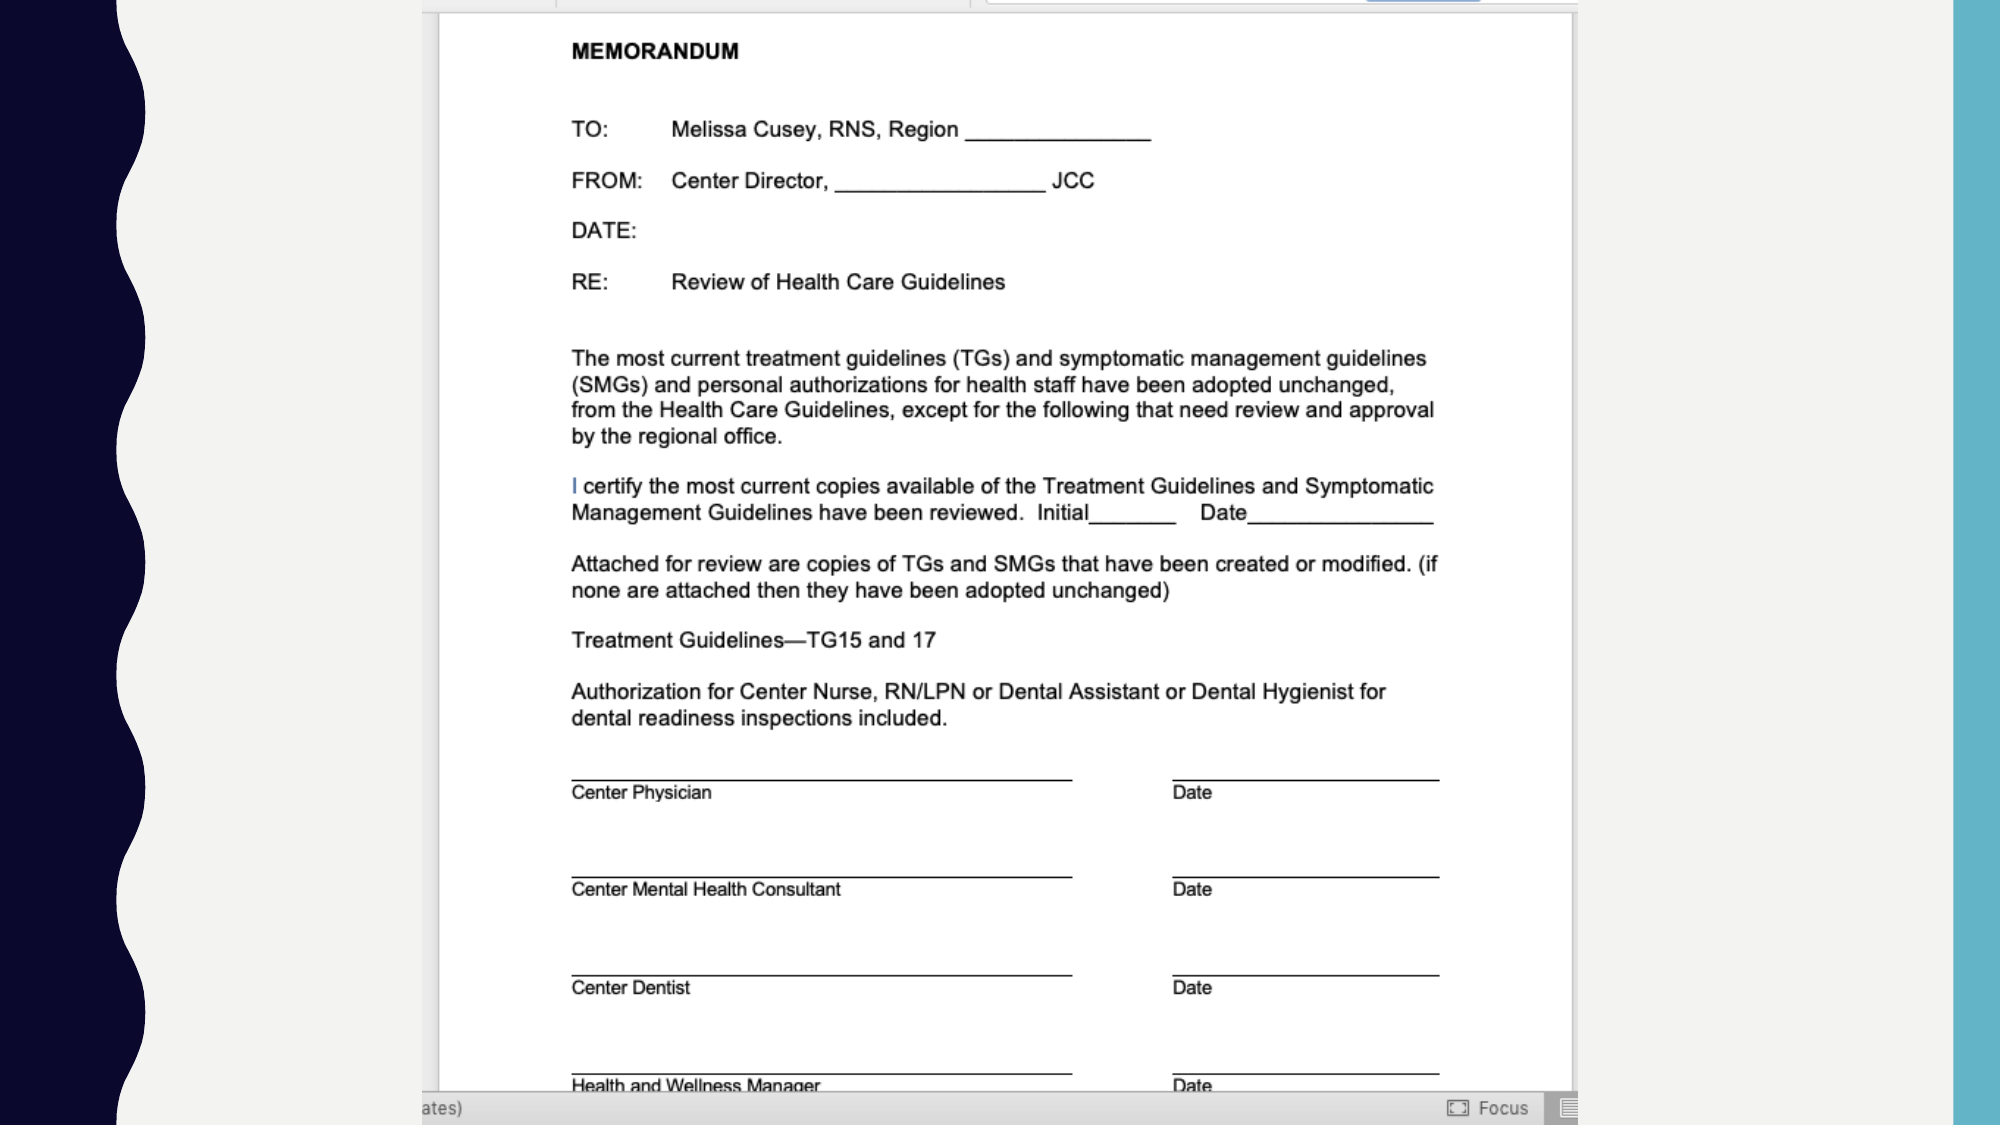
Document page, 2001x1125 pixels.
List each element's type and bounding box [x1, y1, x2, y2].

picture [422, 0, 1578, 1125]
